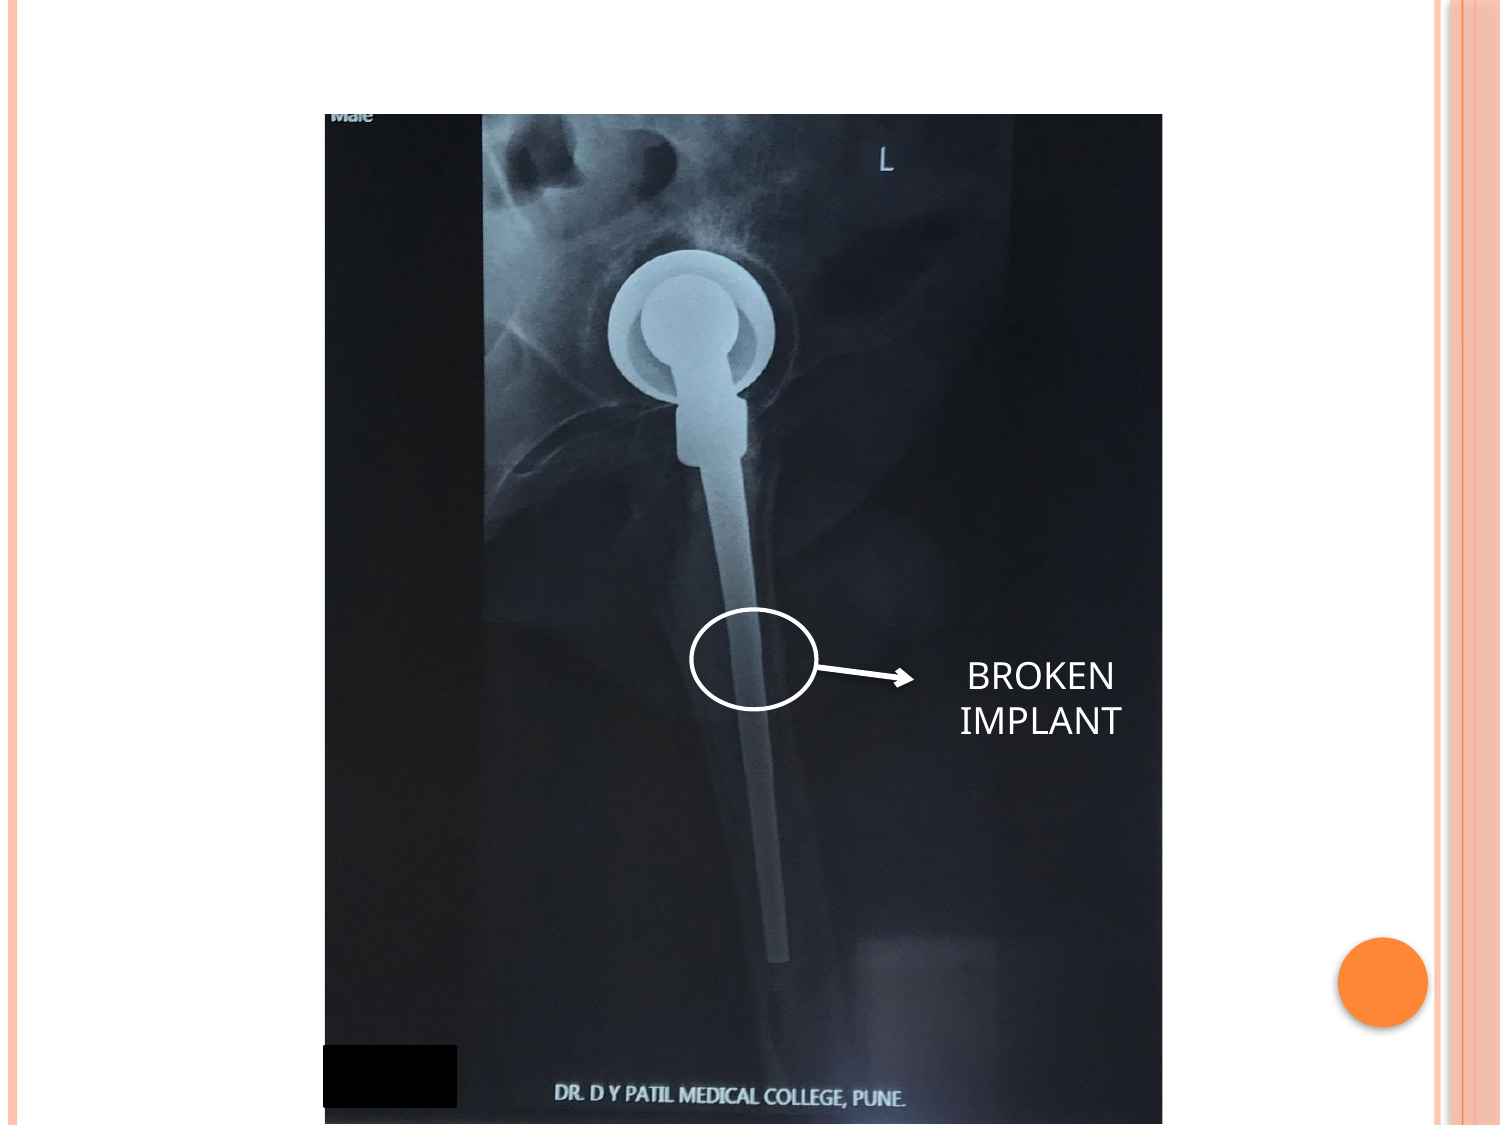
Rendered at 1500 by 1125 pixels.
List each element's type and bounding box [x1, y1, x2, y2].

list [324, 114, 1163, 1125]
text_box [815, 666, 915, 681]
